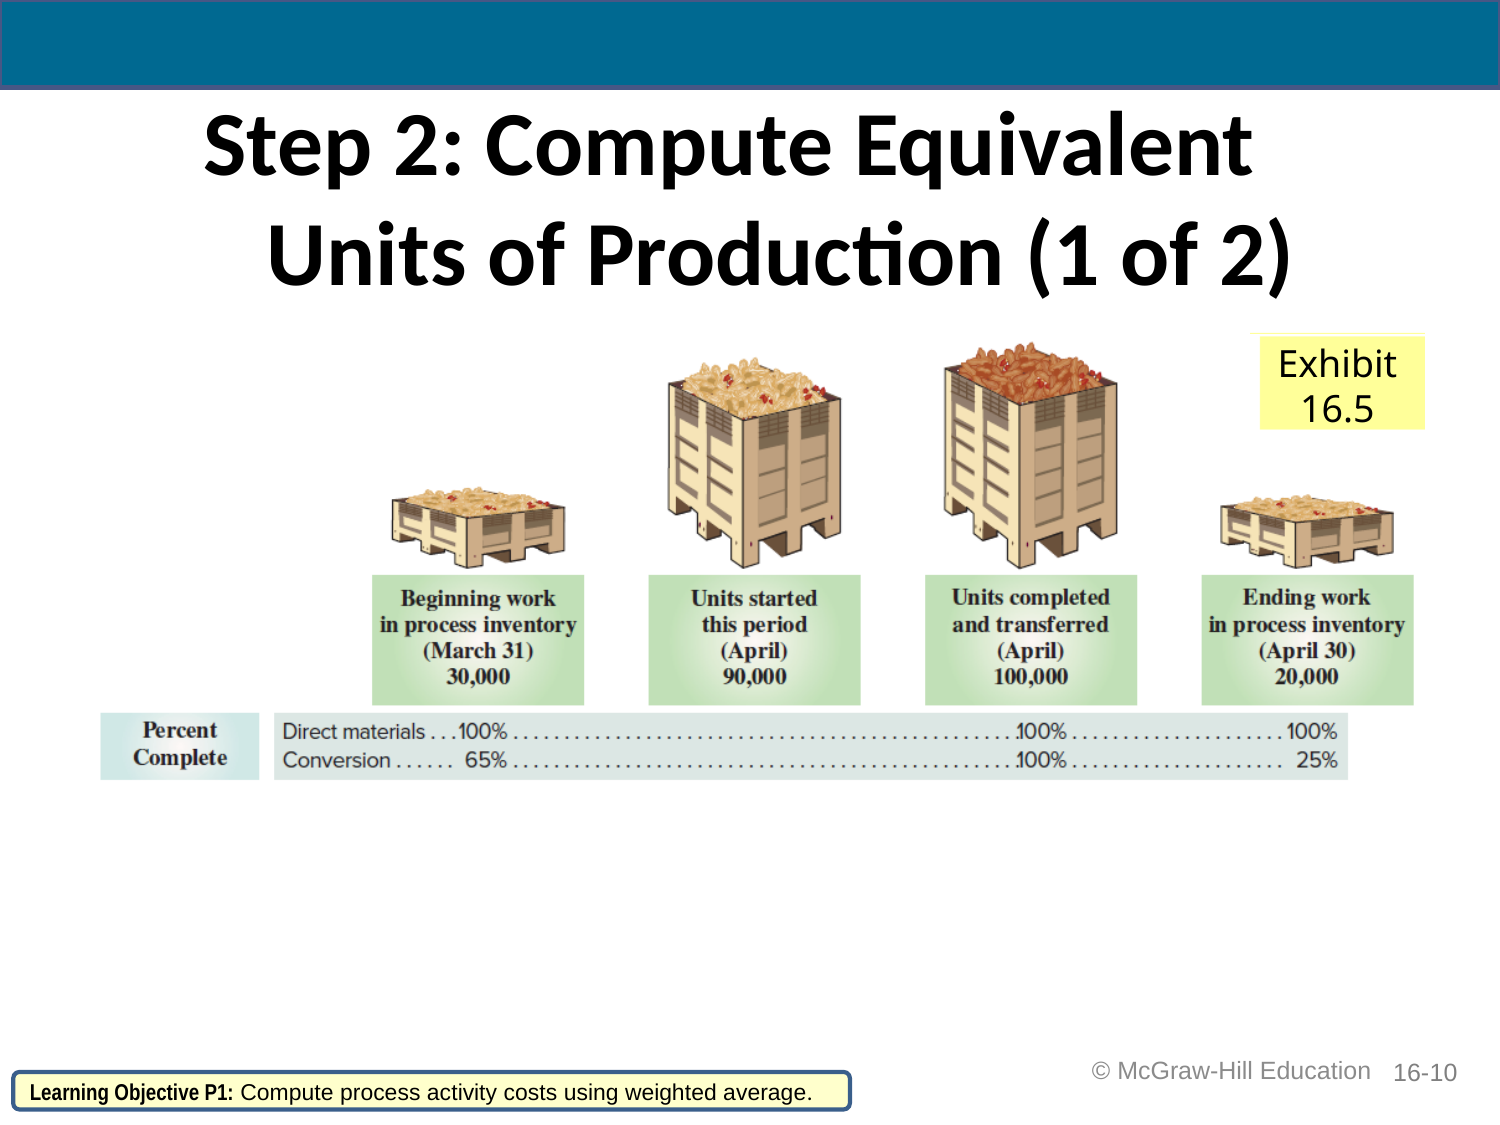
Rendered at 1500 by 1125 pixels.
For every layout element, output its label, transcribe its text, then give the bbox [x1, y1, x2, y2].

title Step 2: Compute Equivalent Units of Production (1 of 2) [0, 99, 1473, 288]
text_box Learning Objective P1: Compute process activity costs using weighted average. [13, 1071, 850, 1110]
text_box 16-10 [1122, 1049, 1473, 1110]
picture [87, 334, 1426, 791]
text_box [0, 0, 1500, 88]
text_box [1069, 1047, 1420, 1108]
